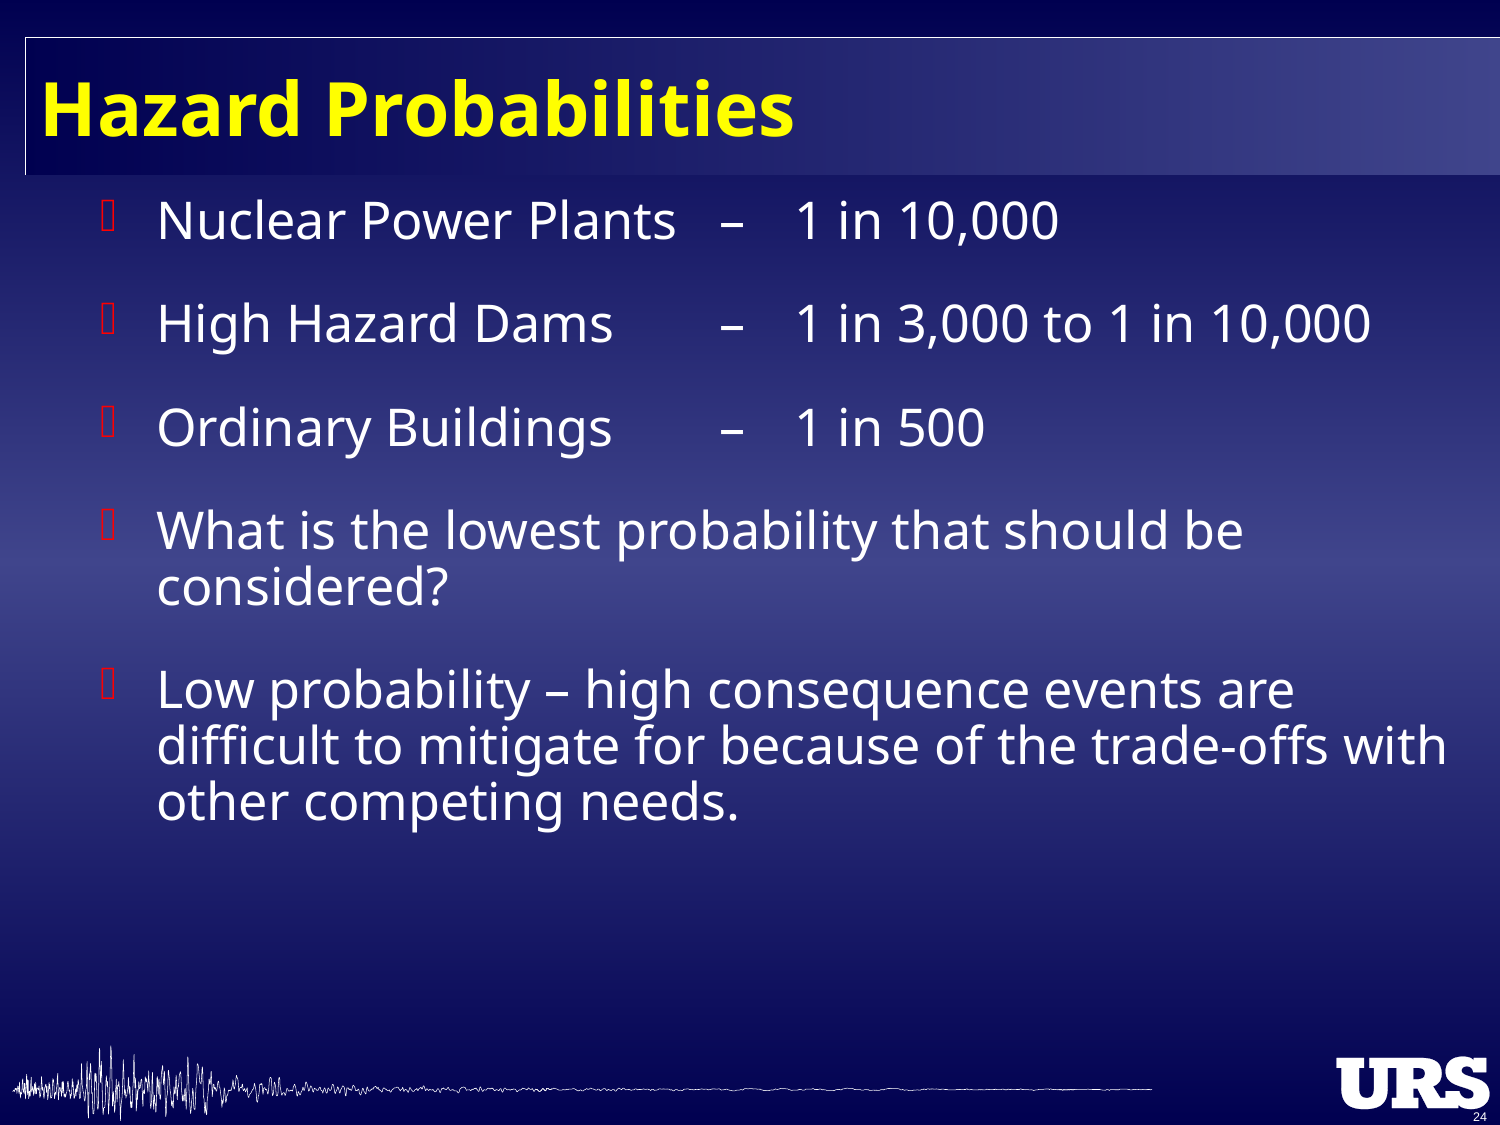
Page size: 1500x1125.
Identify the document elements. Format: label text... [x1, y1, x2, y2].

title Hazard Probabilities [24, 37, 1500, 175]
text_box Nuclear Power Plants – 1 in 10,000 High Hazard Dams – 1 in 3,000 to 1 in 10,000 Ordinary Buildings – 1 in 500 What is the lowest probability that should be considered? Low probability – high consequence events are difficult to mitigate for because of the trade-offs with other competing needs. [85, 187, 1473, 838]
